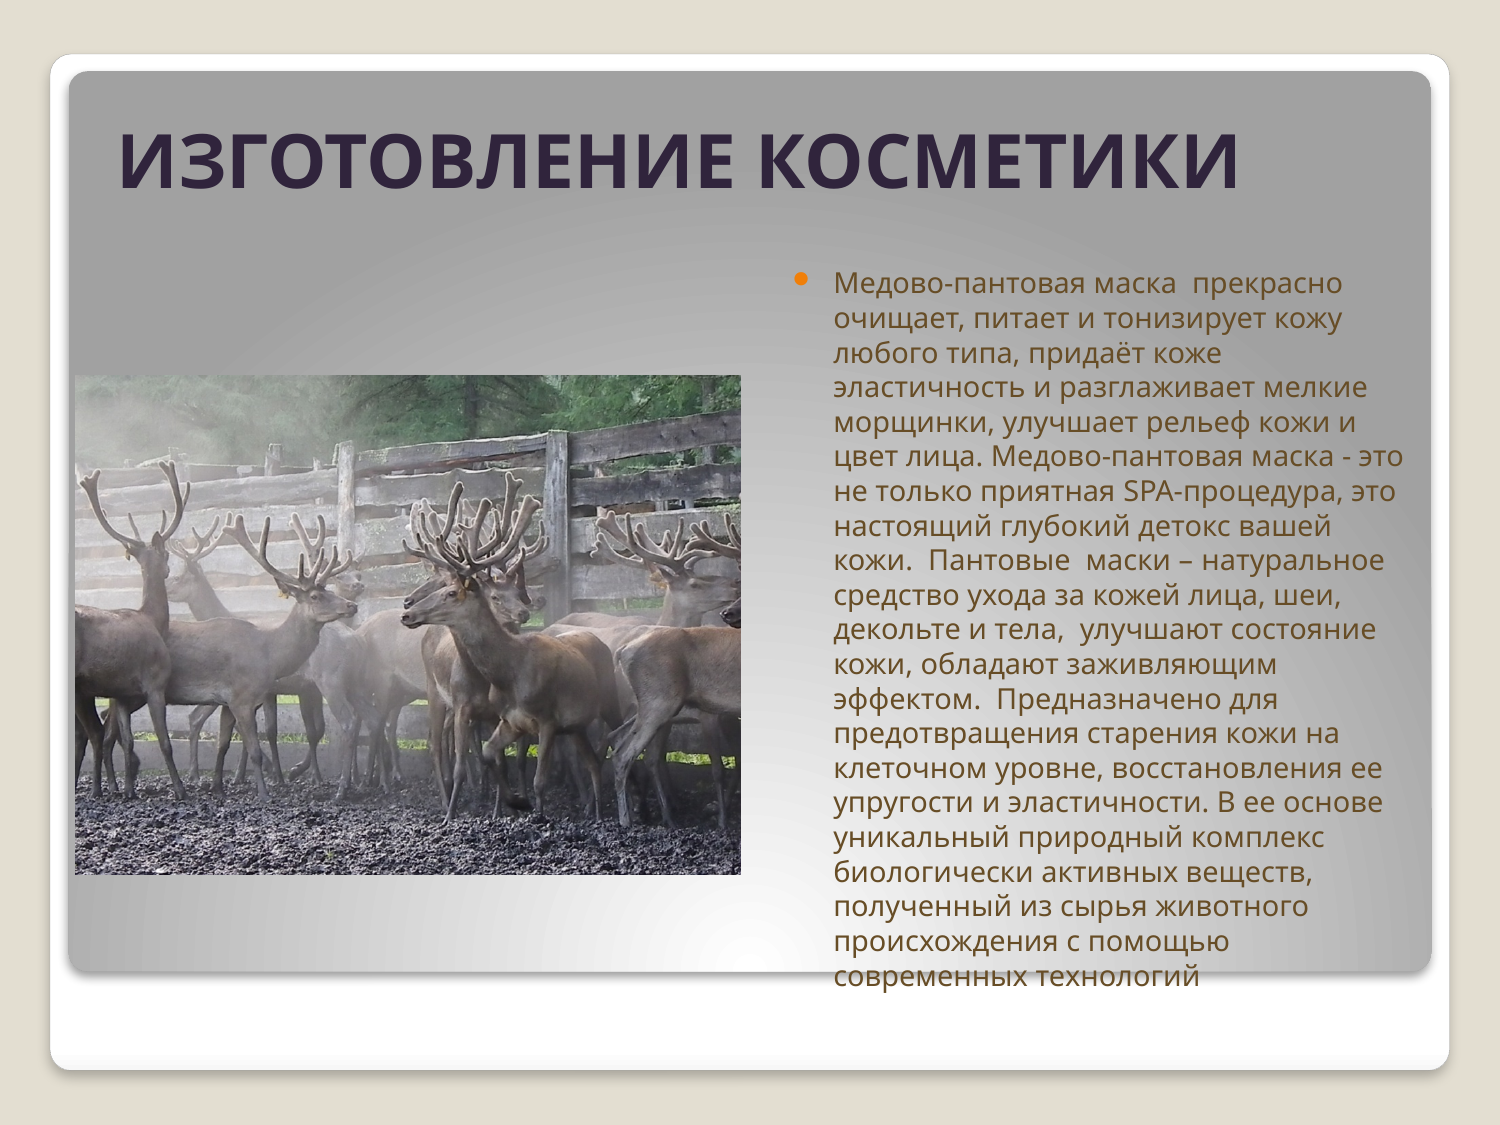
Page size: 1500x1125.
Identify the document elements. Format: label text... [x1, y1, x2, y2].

title ИЗГОТОВЛЕНИЕ КОСМЕТИКИ [82, 105, 1425, 211]
list Медово-пантовая маска прекрасно очищает, питает и тонизирует кожу любого типа, придаёт коже эластичность и разглаживает мелкие мор­щинки, улучшает рельеф кожи и цвет лица. Медово-пантовая маска - это не только приятная SРА-процедура, это настоящий глубокий детокс вашей кожи. Пантовые маски – натуральное средство ухода за кожей лица, шеи, декольте и тела, улучшают состояние кожи, обладают заживляющим эффектом. Предназначено для предотвращения старения кожи на клеточном уровне, восстановления ее упругости и эластичности. В ее основе уникальный природный комплекс биологически активных веществ, полученный из сырья животного происхождения с помощью современных технологий [762, 249, 1429, 1000]
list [74, 374, 742, 875]
